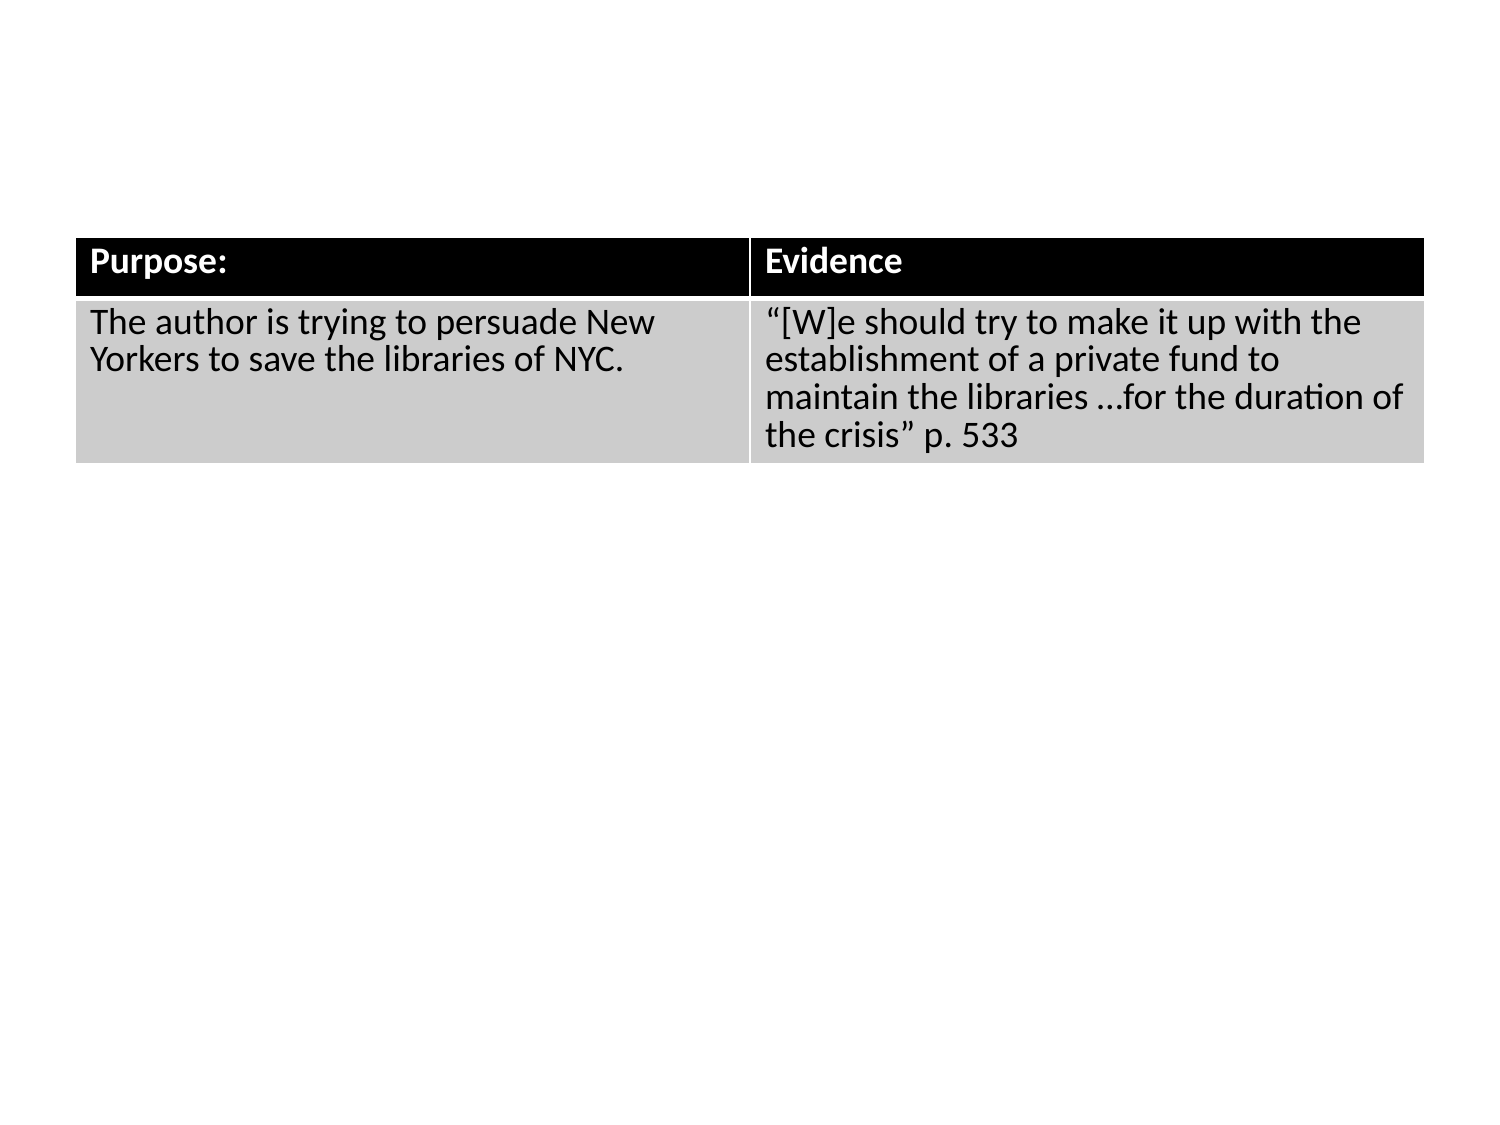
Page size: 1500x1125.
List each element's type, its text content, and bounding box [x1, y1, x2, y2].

table_cell “[W]e should try to make it up with the establishment of a private fund to maintain the libraries …for the duration of the crisis” p. 533 [751, 301, 1424, 463]
table_cell The author is trying to persuade New Yorkers to save the libraries of NYC. [76, 301, 749, 463]
table_header Evidence [751, 238, 1424, 296]
table_header Purpose: [76, 238, 749, 296]
